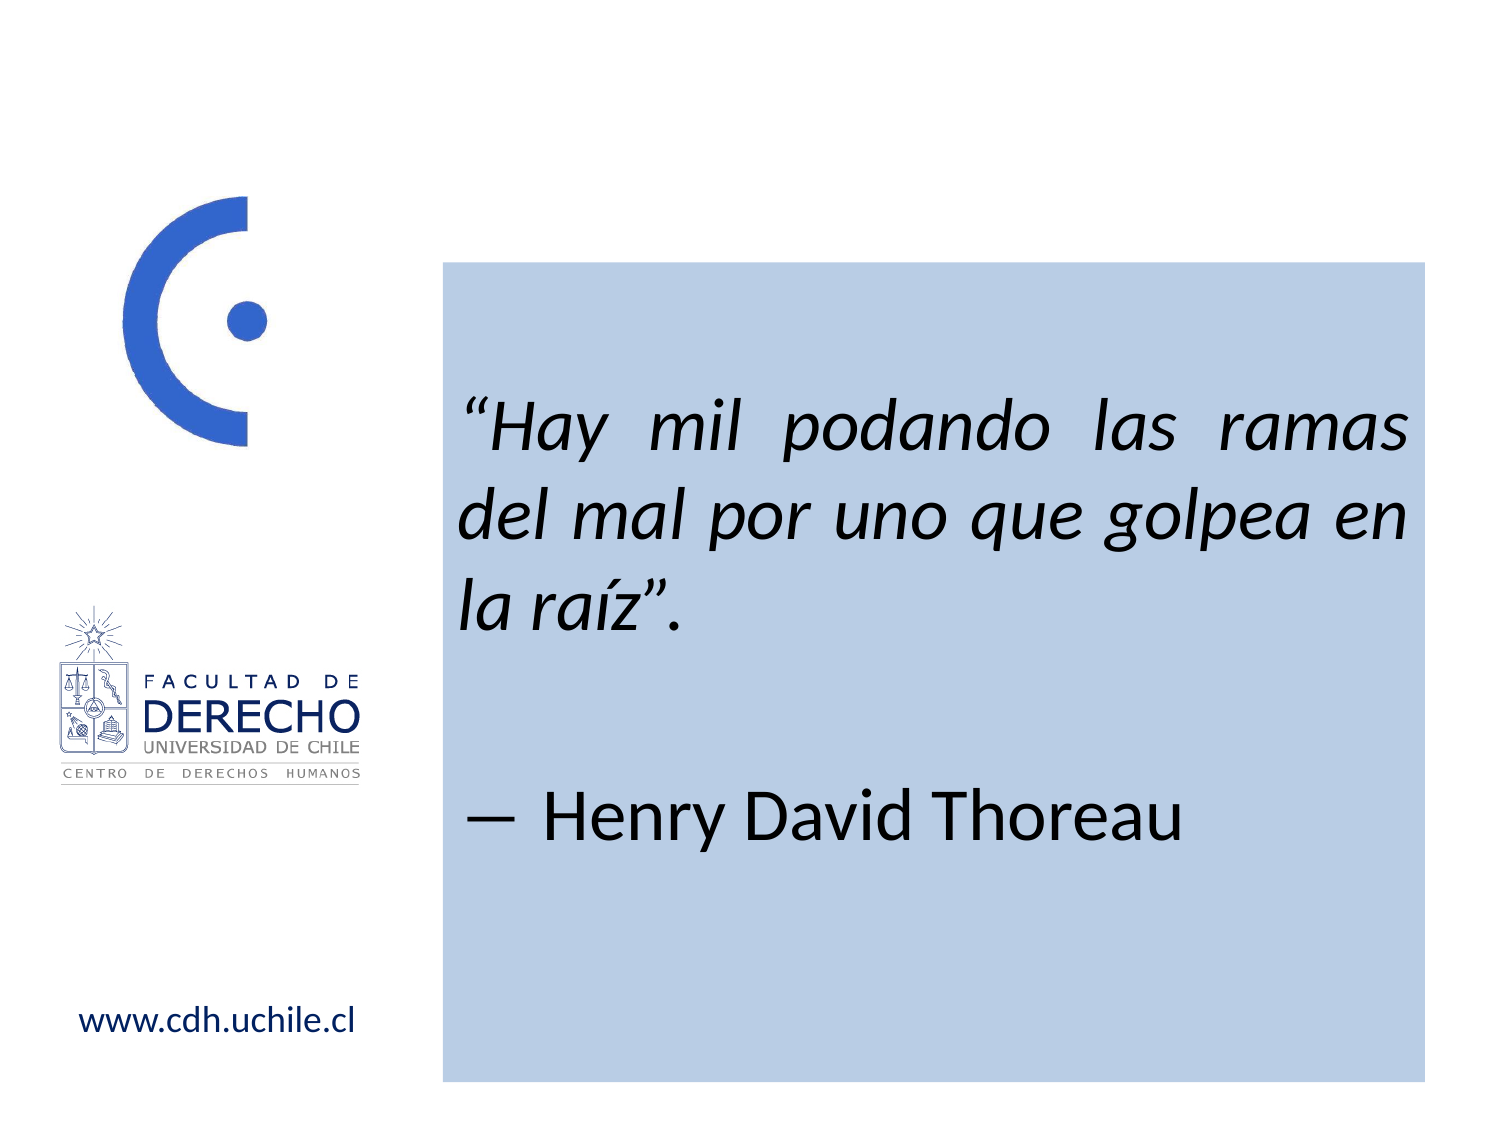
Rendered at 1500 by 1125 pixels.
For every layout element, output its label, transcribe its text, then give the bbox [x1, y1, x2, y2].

picture [100, 195, 297, 452]
list “Hay mil podando las ramas del mal por uno que golpea en la raíz”. ― Henry David Thoreau [442, 262, 1425, 1083]
picture [29, 590, 408, 802]
text_box www.cdh.uchile.cl [63, 987, 407, 1048]
